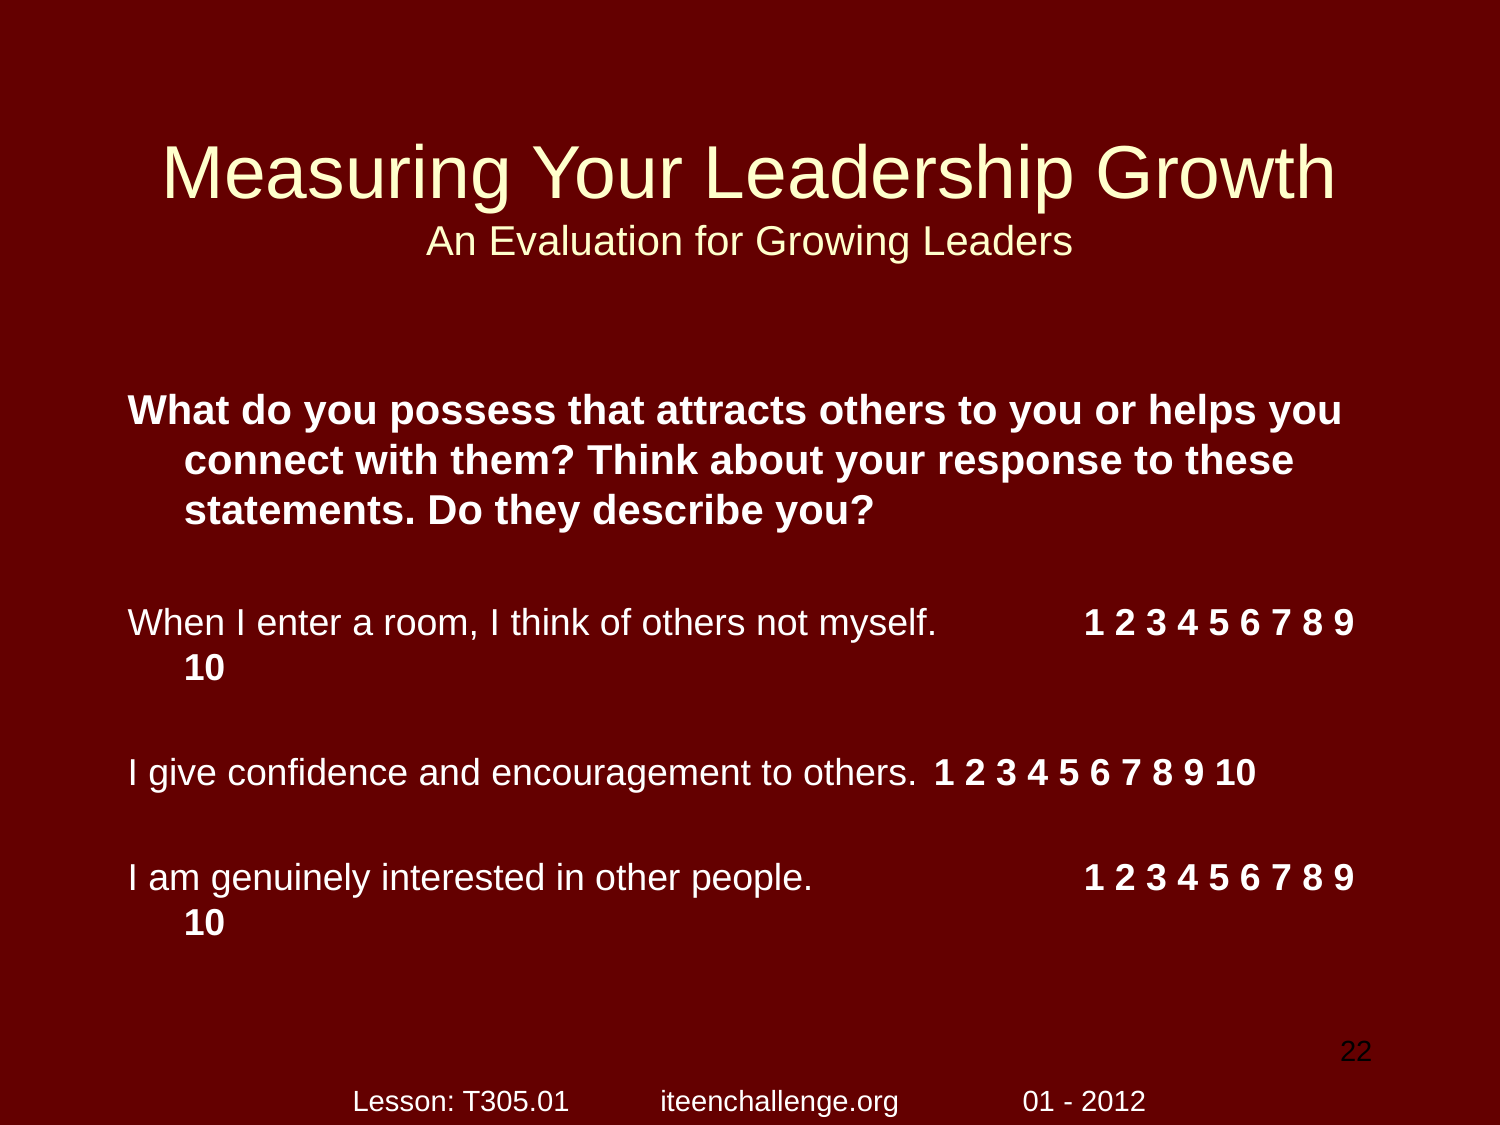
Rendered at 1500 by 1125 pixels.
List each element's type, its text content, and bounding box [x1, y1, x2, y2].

title Measuring Your Leadership Growth An Evaluation for Growing Leaders [112, 99, 1388, 288]
slide_number 22 [1074, 1024, 1388, 1101]
list What do you possess that attracts others to you or helps you connect with them? Think about your response to these statements. Do they describe you? When I enter a room, I think of others not myself. 1 2 3 4 5 6 7 8 9 10 I give confidence and encouragement to others. 1 2 3 4 5 6 7 8 9 10 I am genuinely interested in other people. 1 2 3 4 5 6 7 8 9 10 [112, 375, 1388, 1000]
footer Lesson: T305.01 iteenchallenge.org 01 - 2012 [324, 1074, 1176, 1125]
